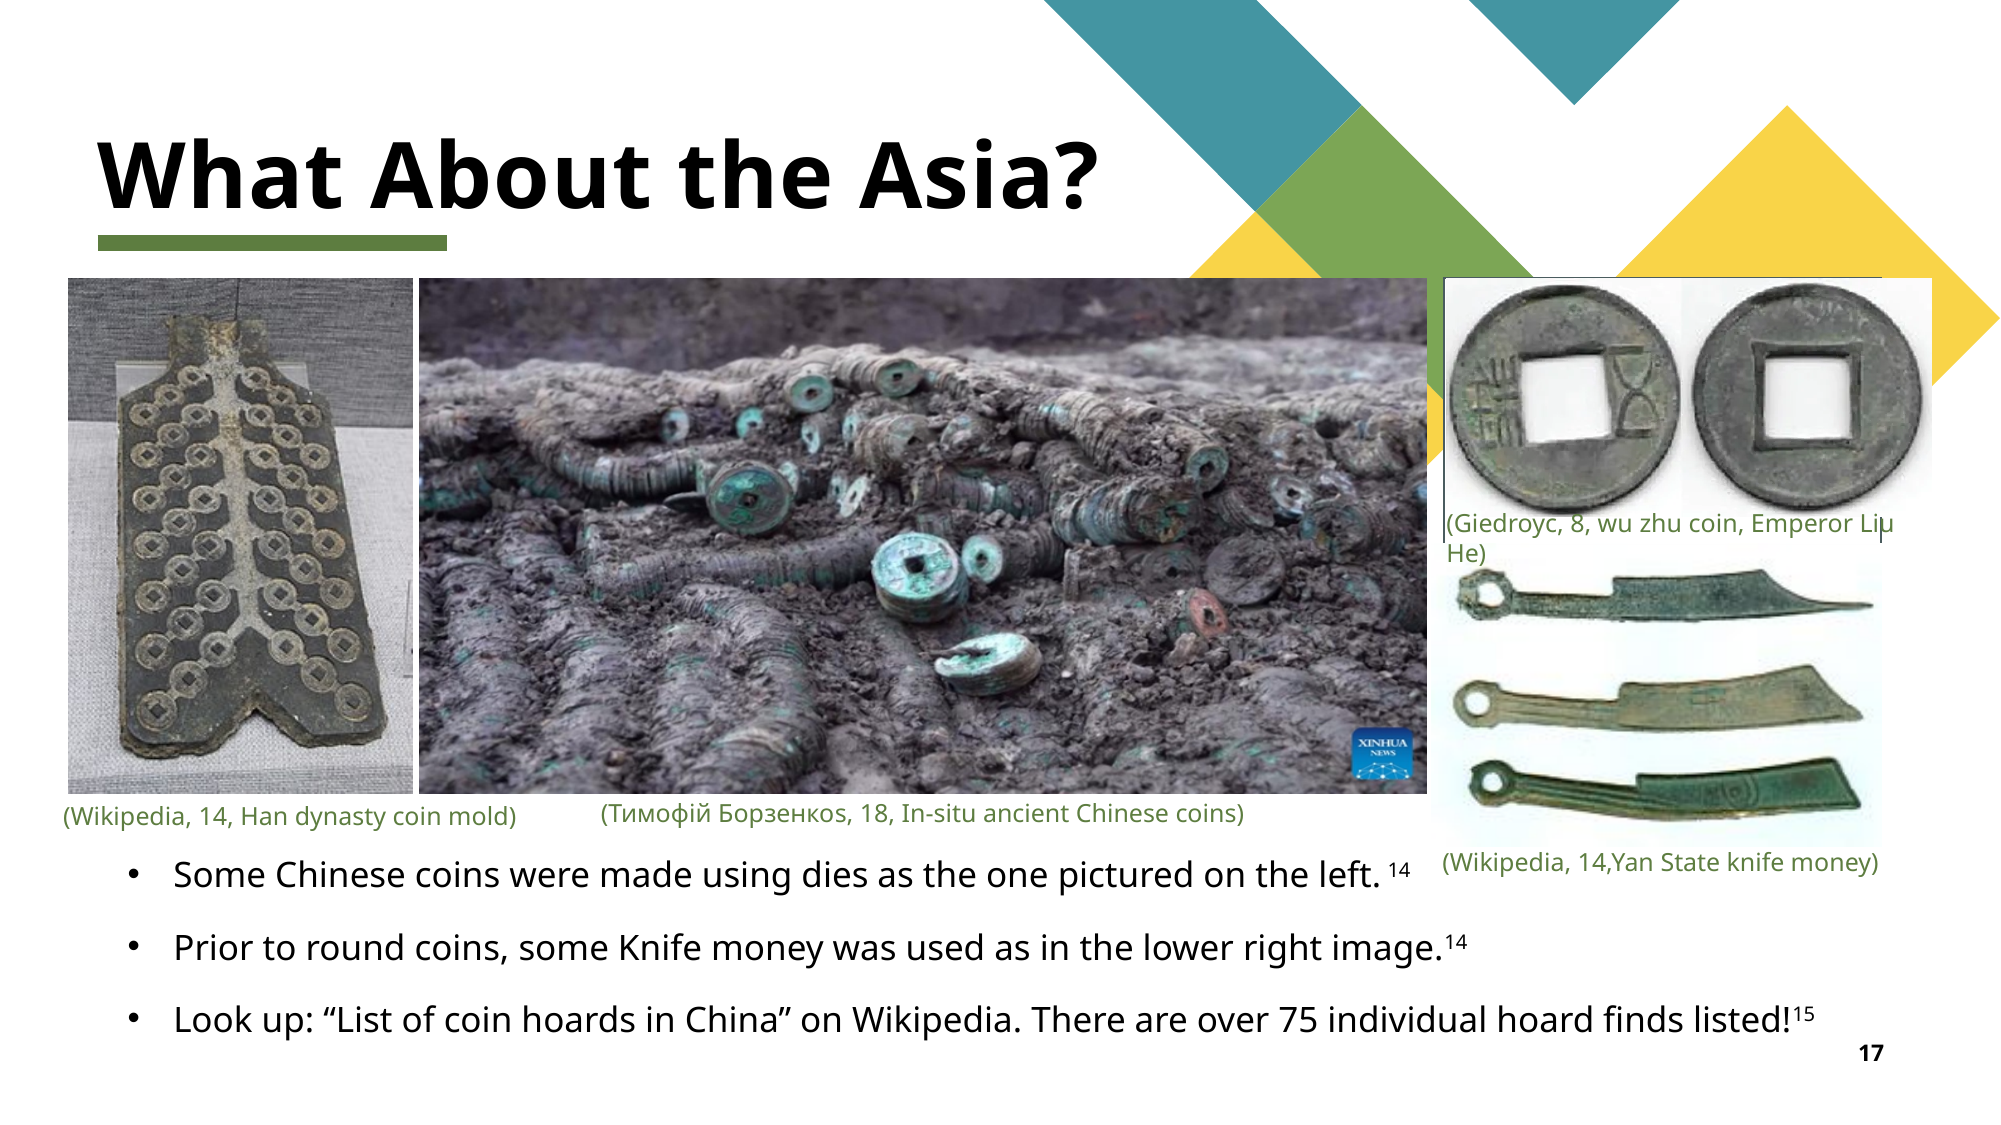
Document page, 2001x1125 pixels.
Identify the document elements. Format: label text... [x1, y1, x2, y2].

text_box (Тимофій Борзенкоs, 18, In-situ ancient Chinese coins) [586, 794, 1260, 836]
text_box (Wikipedia, 14,Yan State knife money) [1427, 838, 1895, 884]
picture [1431, 543, 1882, 847]
picture [68, 278, 413, 794]
text_box Some Chinese coins were made using dies as the one pictured on the left. 14 Prior to round coins, some Knife money was used as in the lower right image.14 Look up: “List of coin hoards in China” on Wikipedia. There are over 75 individual hoard finds listed!15 [97, 846, 1882, 1041]
text_box [1443, 277, 1882, 499]
title What About the Asia? [97, 31, 1278, 226]
text_box (Wikipedia, 14, Han dynasty coin mold) [48, 793, 532, 838]
slide_number 17 [1858, 1038, 1944, 1080]
picture [419, 278, 1427, 794]
text_box (Giedroyc, 8, wu zhu coin, Emperor Liu He) [1431, 499, 1934, 575]
picture [1446, 278, 1932, 518]
